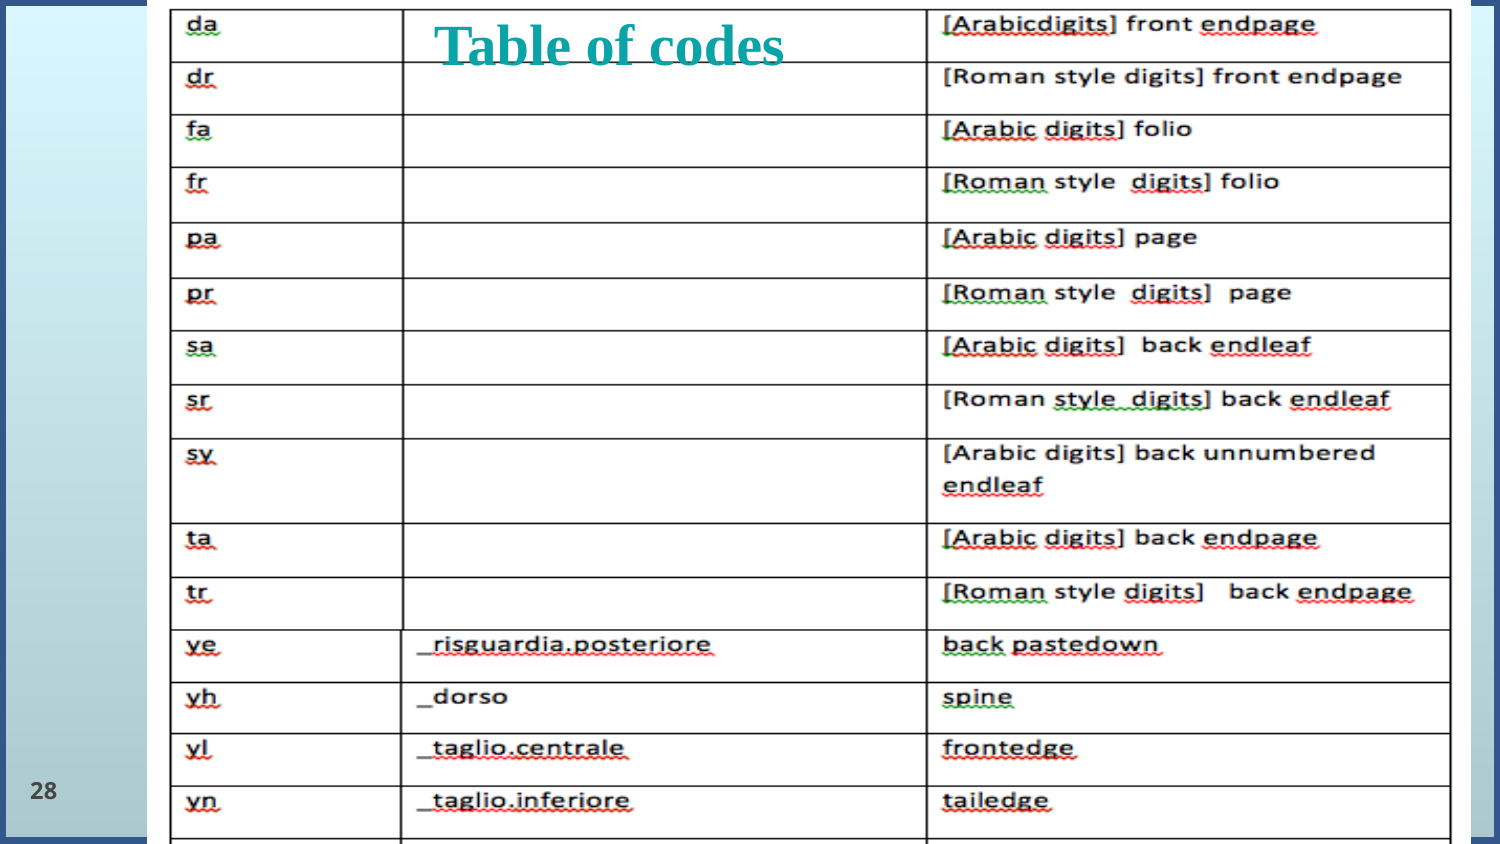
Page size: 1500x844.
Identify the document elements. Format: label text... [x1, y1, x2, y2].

text_box [0, 0, 145, 844]
text_box [1472, 0, 1500, 844]
picture [147, 0, 1471, 844]
slide_number 28 [0, 768, 88, 816]
